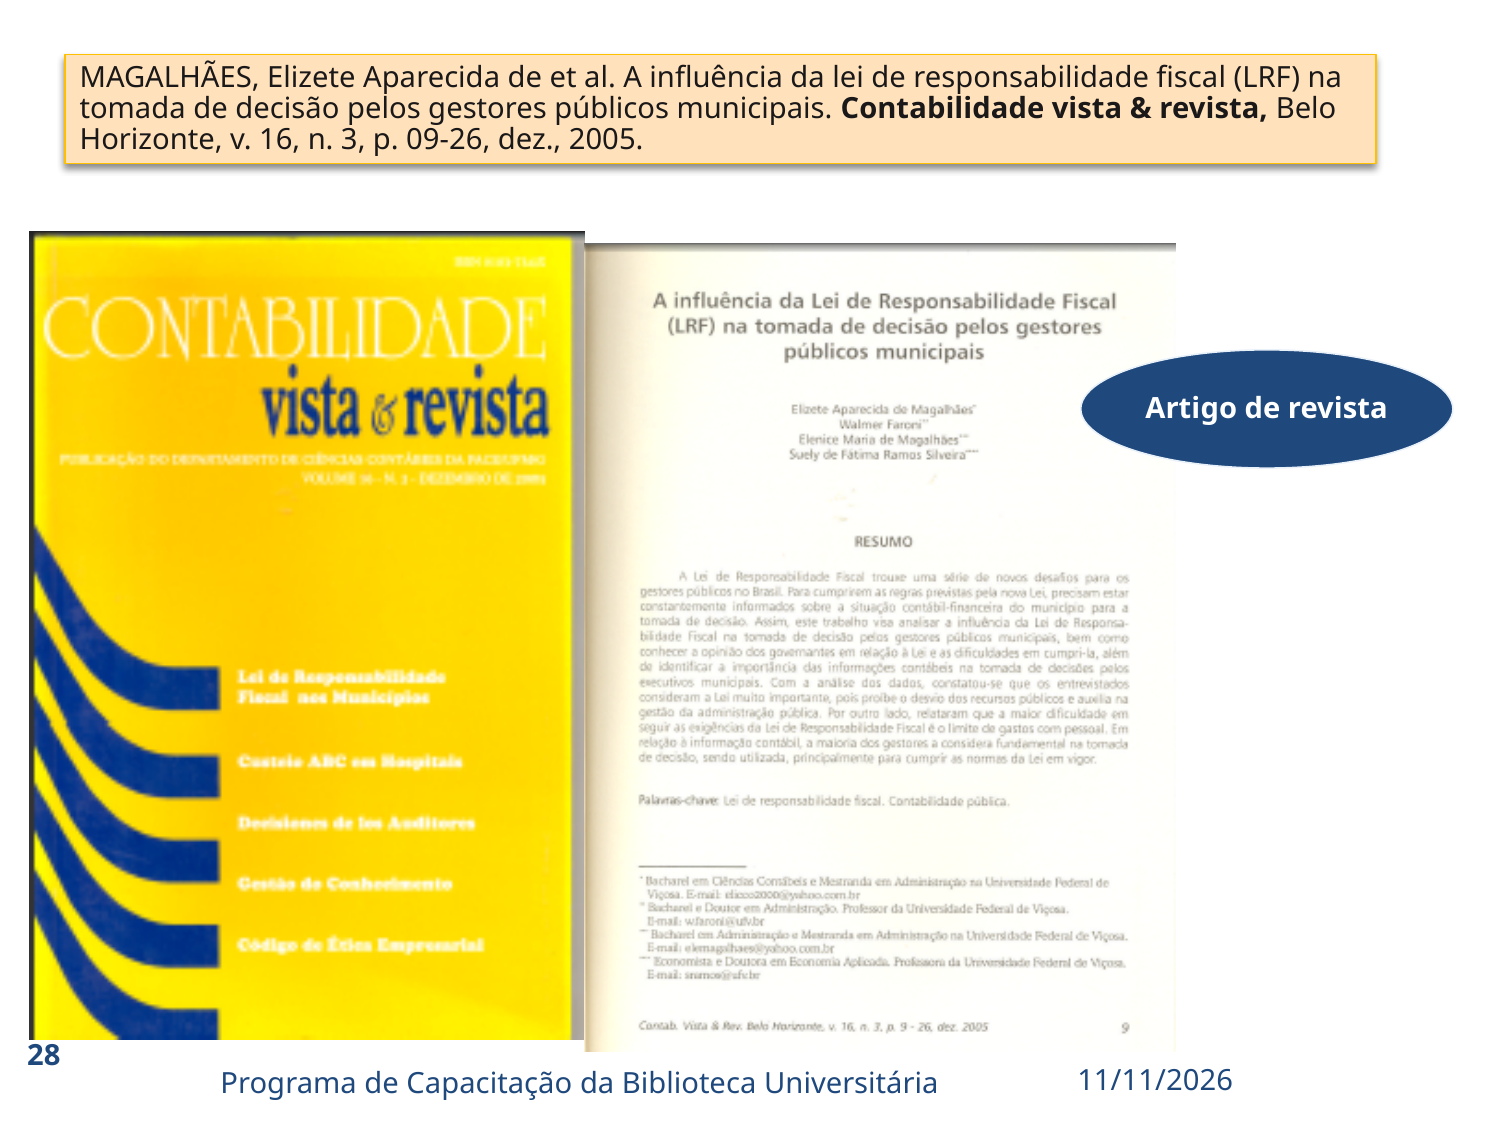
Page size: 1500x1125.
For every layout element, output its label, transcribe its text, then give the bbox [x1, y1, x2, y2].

text_box Artigo de revista [1181, 349, 1453, 469]
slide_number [1062, 1051, 1365, 1112]
picture [29, 231, 1176, 1052]
slide_number 28 [0, 1025, 88, 1088]
footer Programa de Capacitação da Biblioteca Universitária [64, 1051, 955, 1112]
text_box MAGALHÃES, Elizete Aparecida de et al. A influência da lei de responsabilidade fiscal (LRF) na tomada de decisão pelos gestores públicos municipais. Contabilidade vista & revista, Belo Horizonte, v. 16, n. 3, p. 09-26, dez., 2005. [64, 54, 1377, 164]
